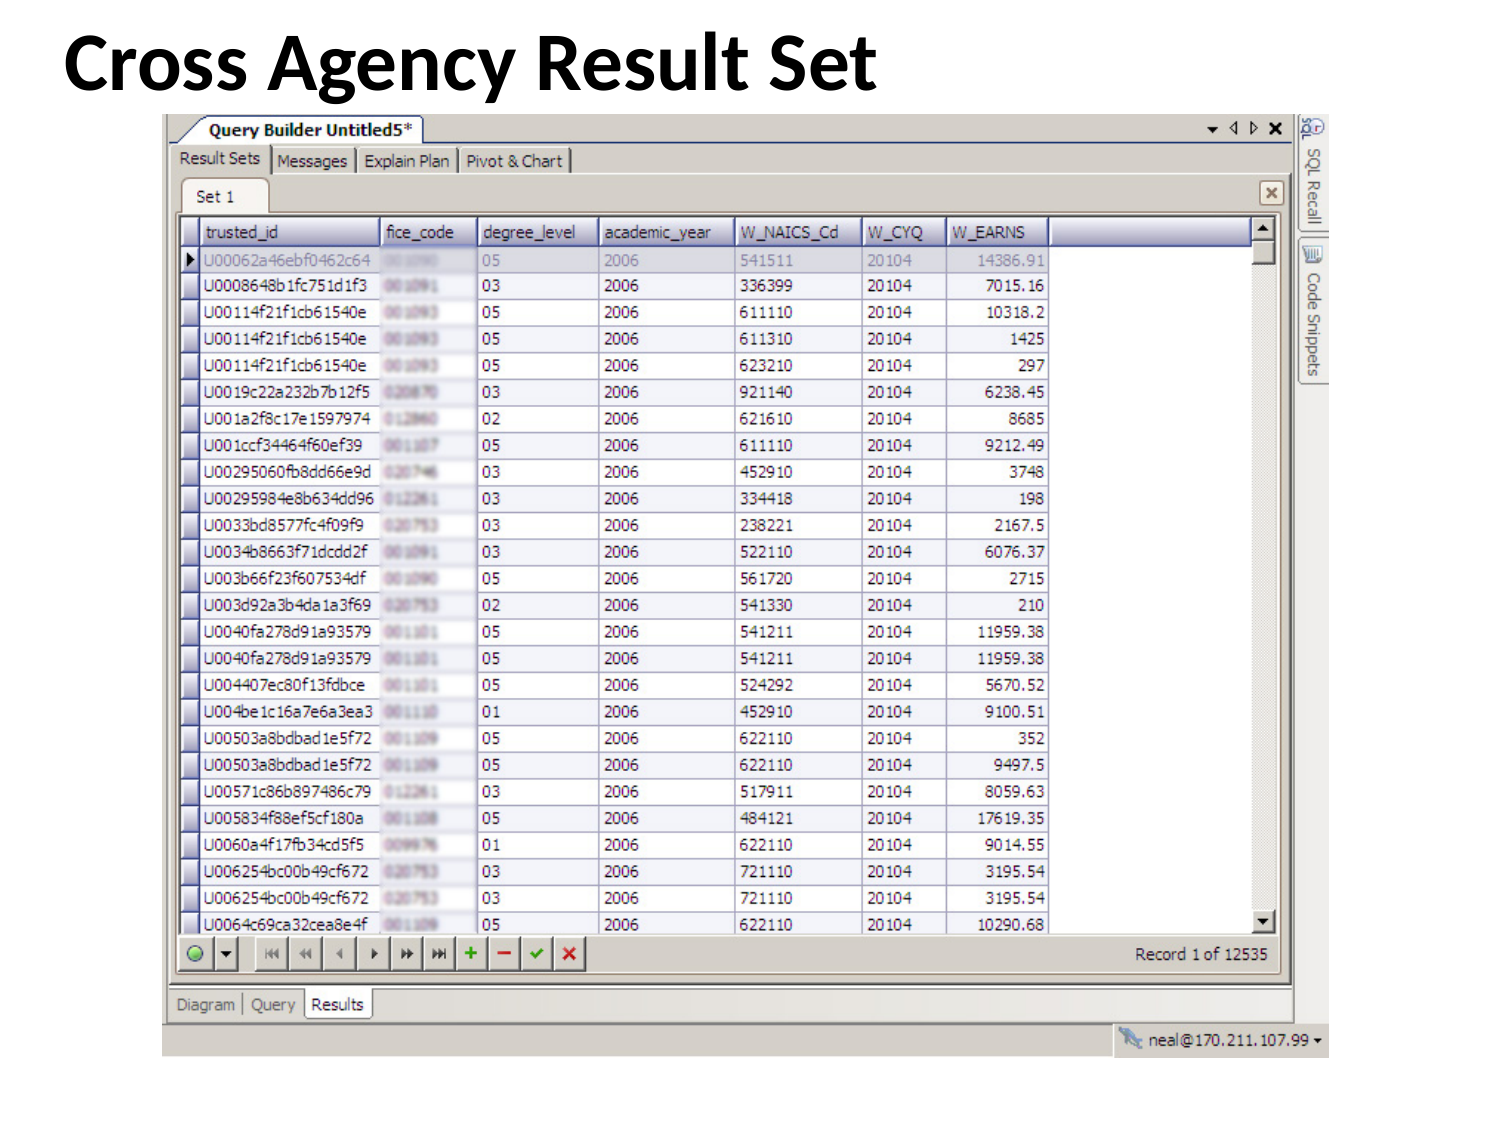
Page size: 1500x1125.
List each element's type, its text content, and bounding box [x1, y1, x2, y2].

text_box Cross Agency Result Set [50, 0, 1150, 115]
picture [162, 114, 1330, 1059]
